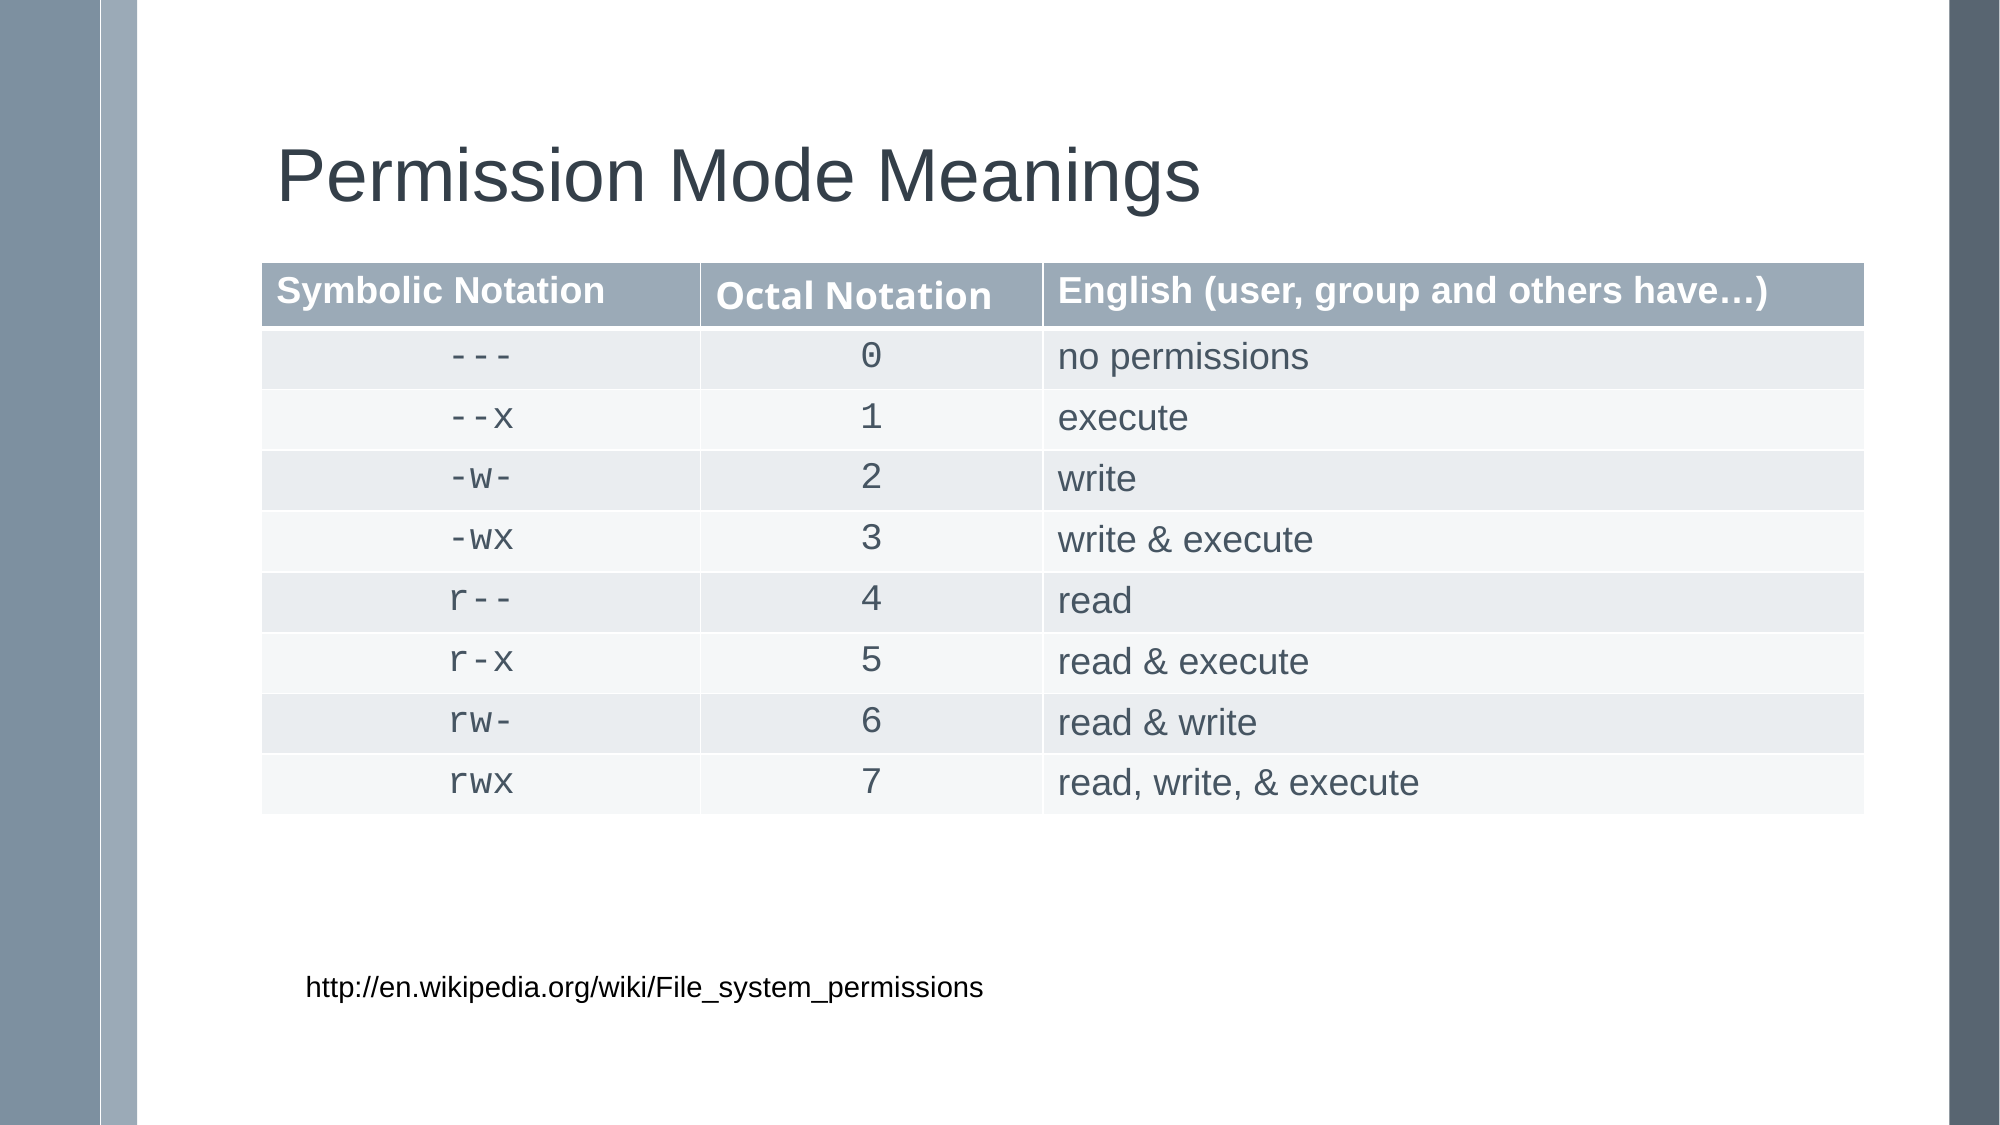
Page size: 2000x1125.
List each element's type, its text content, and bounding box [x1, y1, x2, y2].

table_cell r-- [262, 573, 700, 632]
table_cell read, write, & execute [1044, 755, 1864, 814]
table_cell -wx [262, 512, 700, 571]
table_cell 3 [701, 512, 1042, 571]
table_cell execute [1044, 390, 1864, 449]
list http://en.wikipedia.org/wiki/File_system_permissions [261, 957, 1867, 1051]
table_cell rwx [262, 755, 700, 814]
table_cell 4 [701, 573, 1042, 632]
table_cell rw- [262, 694, 700, 753]
table_cell --x [262, 390, 700, 449]
table_cell 7 [701, 755, 1042, 814]
table_cell --- [262, 331, 700, 389]
table_cell 2 [701, 451, 1042, 510]
table_cell read & execute [1044, 634, 1864, 693]
table_cell 0 [701, 331, 1042, 389]
table_cell 5 [701, 634, 1042, 693]
table_cell 6 [701, 694, 1042, 753]
table_cell read [1044, 573, 1864, 632]
table_cell write & execute [1044, 512, 1864, 571]
table_header English (user, group and others have…) [1044, 263, 1864, 326]
table_cell -w- [262, 451, 700, 510]
title Permission Mode Meanings [261, 29, 1867, 233]
table_cell 1 [701, 390, 1042, 449]
table_cell no permissions [1044, 331, 1864, 389]
table_header Octal Notation [701, 263, 1042, 326]
table_cell read & write [1044, 694, 1864, 753]
table_header Symbolic Notation [262, 263, 700, 326]
table_cell write [1044, 451, 1864, 510]
table_cell r-x [262, 634, 700, 693]
